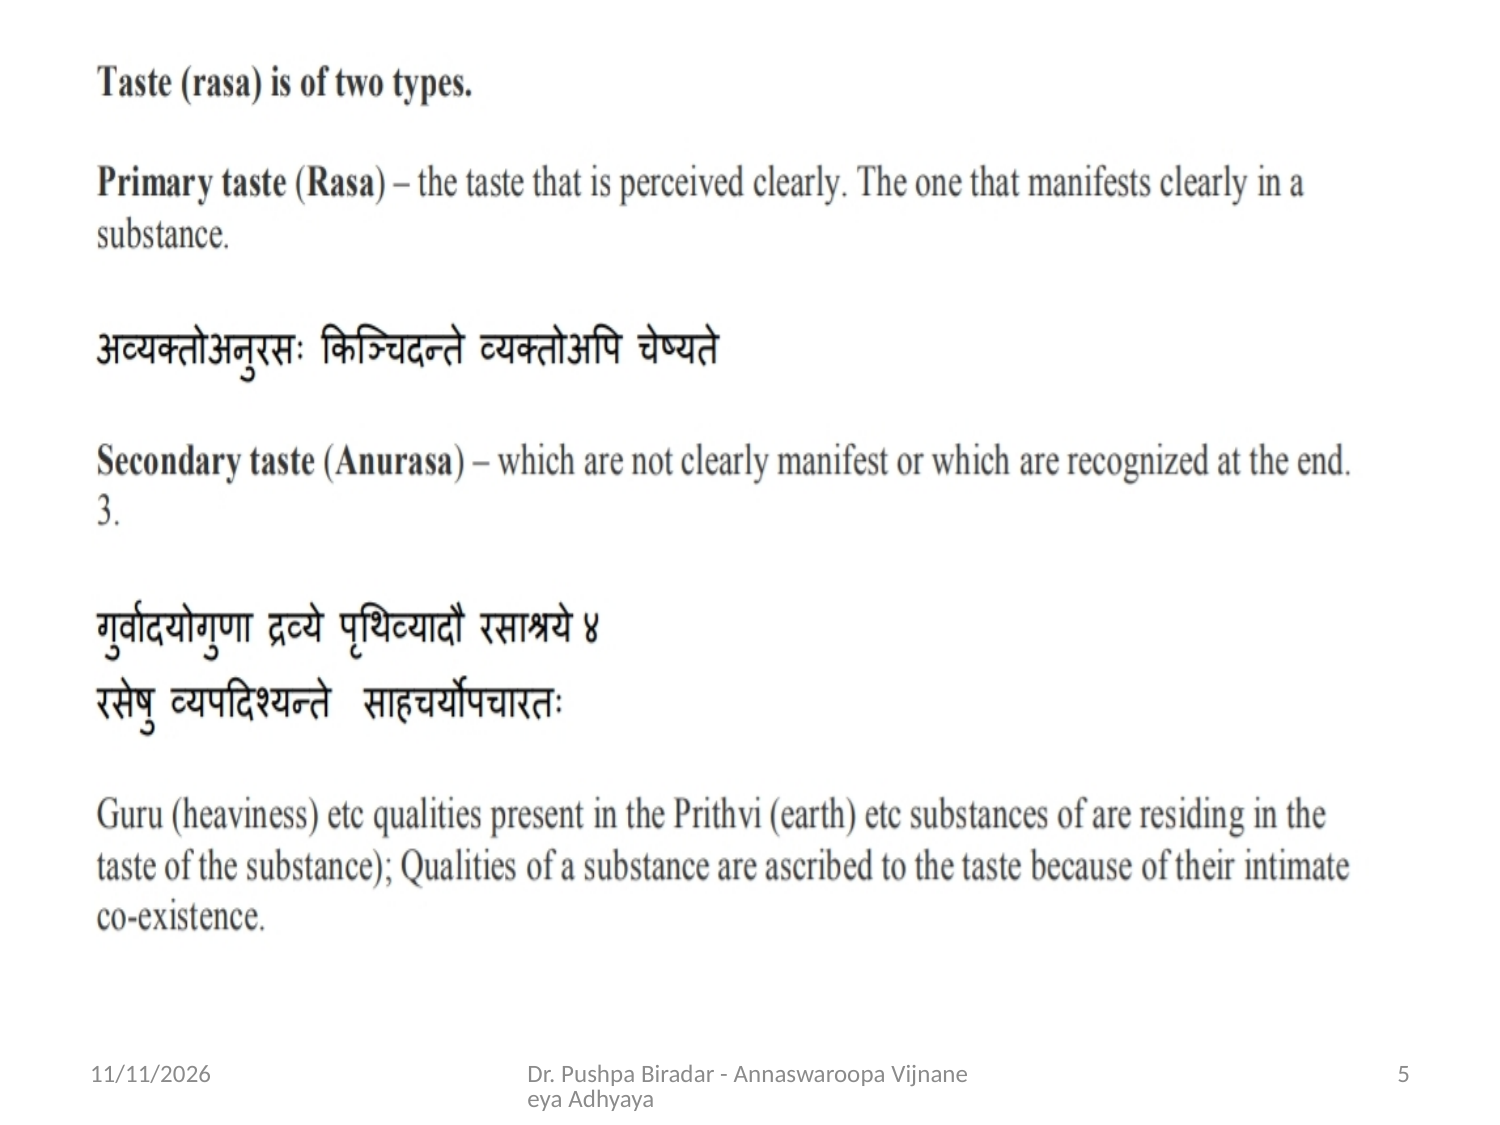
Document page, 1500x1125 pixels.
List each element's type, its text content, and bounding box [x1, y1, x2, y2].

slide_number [75, 1042, 425, 1103]
slide_number 5 [1074, 1042, 1425, 1103]
footer Dr. Pushpa Biradar - Annaswaroopa Vijnaneeya Adhyaya [512, 1042, 988, 1103]
picture [49, 37, 1463, 1008]
